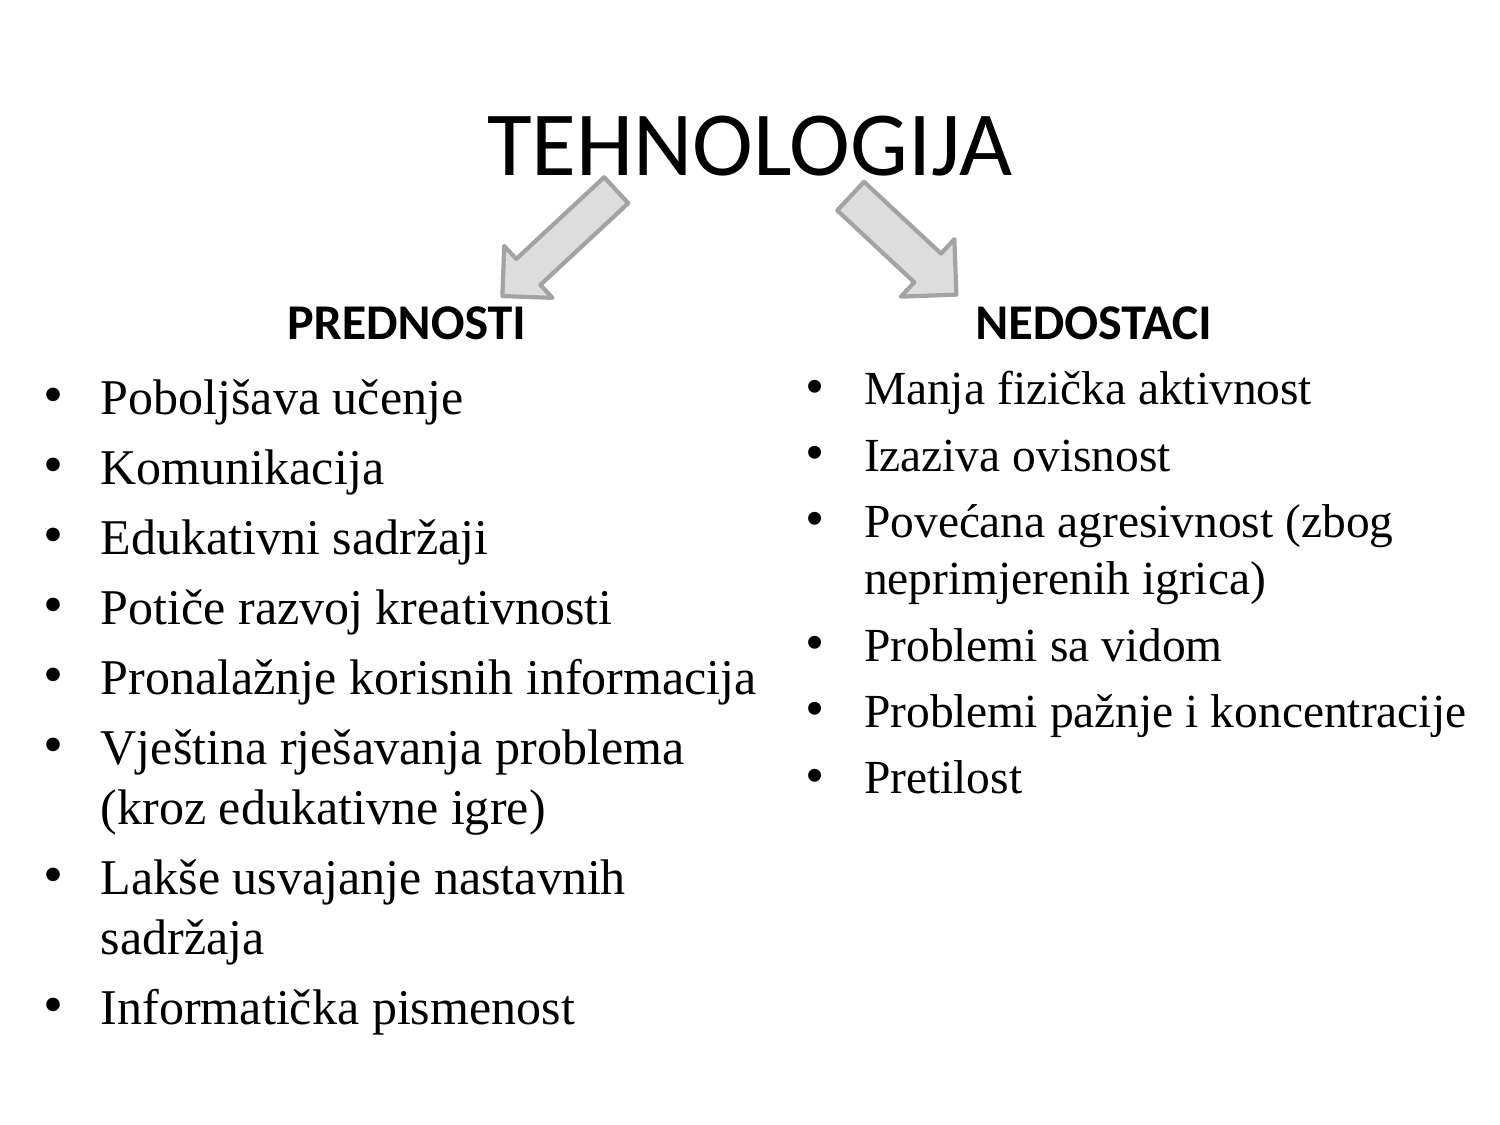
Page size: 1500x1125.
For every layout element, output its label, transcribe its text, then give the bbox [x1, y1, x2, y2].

list NEDOSTACI [761, 251, 1425, 357]
list Manja fizička aktivnost Izaziva ovisnost Povećana agresivnost (zbog neprimjerenih igrica) Problemi sa vidom Problemi pažnje i koncentracije Pretilost [791, 349, 1500, 851]
list Poboljšava učenje Komunikacija Edukativni sadržaji Potiče razvoj kreativnosti Pronalažnje korisnih informacija Vještina rješavanja problema (kroz edukativne igre) Lakše usvajanje nastavnih sadržaja Informatička pismenost [29, 356, 774, 1094]
list PREDNOSTI [75, 251, 738, 356]
text_box [500, 175, 631, 300]
title TEHNOLOGIJA [75, 45, 1425, 233]
text_box [835, 179, 959, 299]
